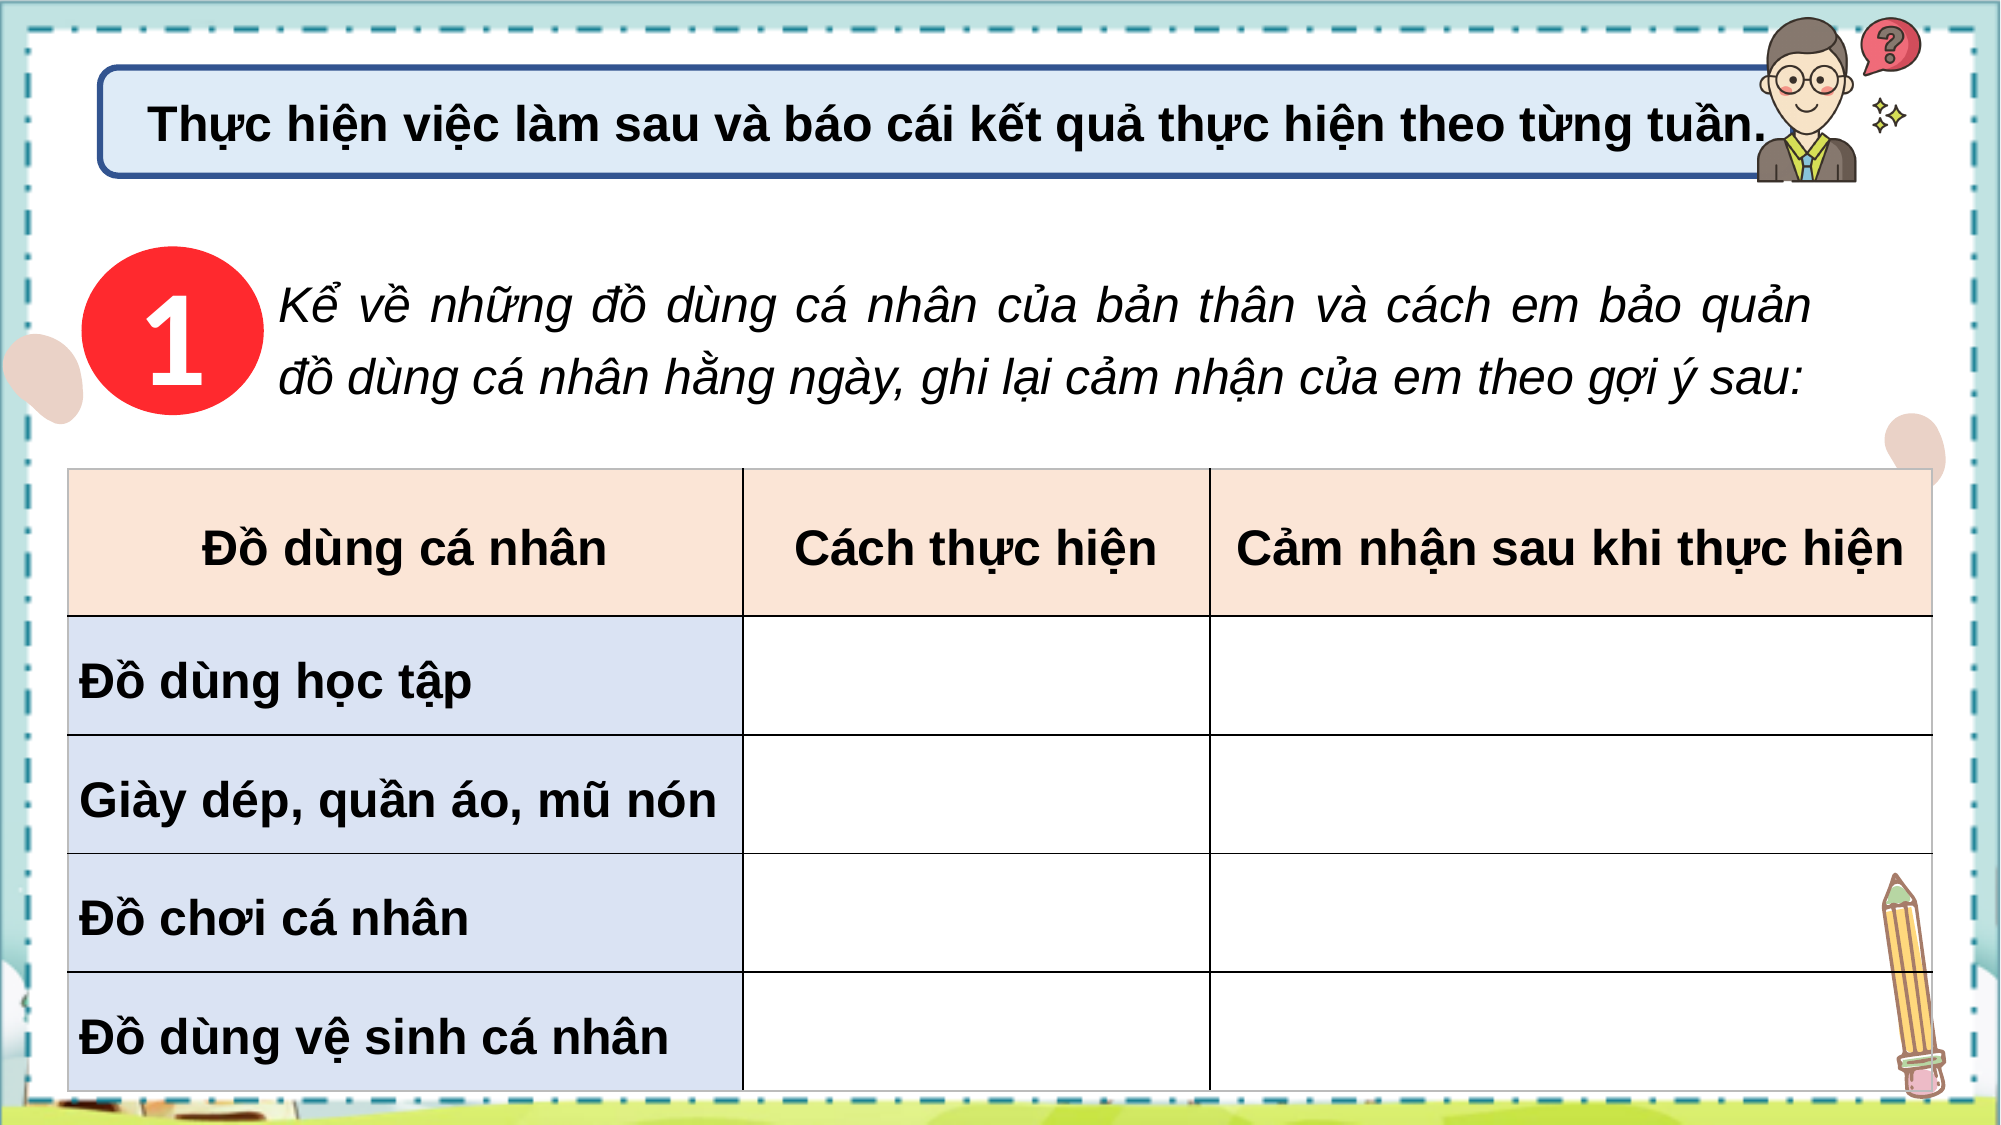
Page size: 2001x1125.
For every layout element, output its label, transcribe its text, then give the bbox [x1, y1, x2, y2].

table_cell Đồ dùng vệ sinh cá nhân [69, 973, 742, 1090]
table_header Cách thực hiện [744, 470, 1209, 615]
table_cell Đồ dùng học tập [69, 617, 742, 734]
table_cell Đồ chơi cá nhân [69, 854, 742, 971]
table_header Cảm nhận sau khi thực hiện [1211, 470, 1931, 615]
table_cell [1211, 736, 1931, 853]
table_cell [1211, 973, 1931, 1090]
table_cell [1211, 617, 1931, 734]
table_header Đồ dùng cá nhân [69, 470, 742, 615]
table_cell [744, 736, 1209, 853]
text_box 1 [80, 245, 265, 417]
table_cell Giày dép, quần áo, mũ nón [69, 736, 742, 853]
table_cell [744, 854, 1209, 971]
table_cell [1211, 854, 1931, 971]
text_box Kể về những đồ dùng cá nhân của bản thân và cách em bảo quản đồ dùng cá nhân hằng ngày, ghi lại cảm nhận của em theo gợi ý sau: [263, 252, 1829, 412]
picture [0, 0, 2001, 1125]
table_cell [744, 973, 1209, 1090]
text_box Thực hiện việc làm sau và báo cái kết quả thực hiện theo từng tuần. [98, 66, 1746, 177]
table_cell [744, 617, 1209, 734]
